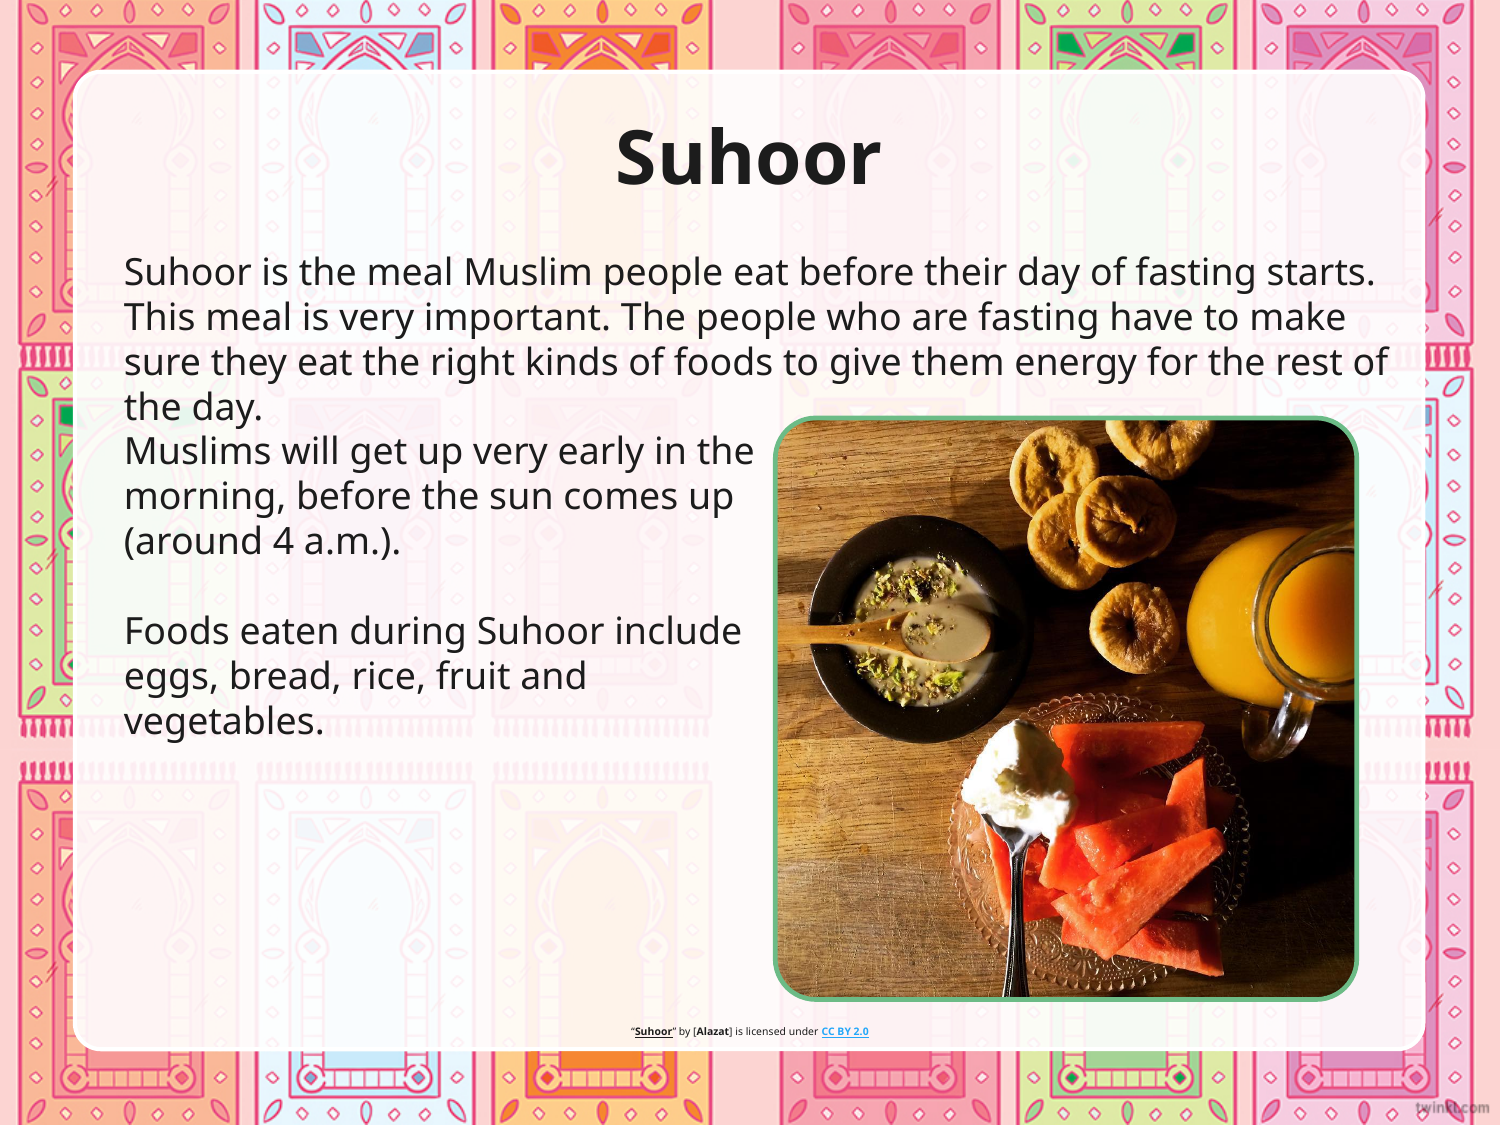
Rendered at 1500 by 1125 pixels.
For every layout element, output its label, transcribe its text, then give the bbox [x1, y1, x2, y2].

title Suhoor [73, 76, 1426, 244]
text_box “Suhoor” by [Alazat] is licensed under CC BY 2.0 [457, 1024, 1043, 1041]
text_box Muslims will get up very early in the morning, before the sun comes up (around 4 a.m.). Foods eaten during Suhoor include eggs, bread, rice, fruit and vegetables. [123, 427, 775, 743]
picture [0, 0, 1500, 1125]
text_box Suhoor is the meal Muslim people eat before their day of fasting starts. This meal is very important. The people who are fasting have to make sure they eat the right kinds of foods to give them energy for the rest of the day. [123, 248, 1412, 429]
